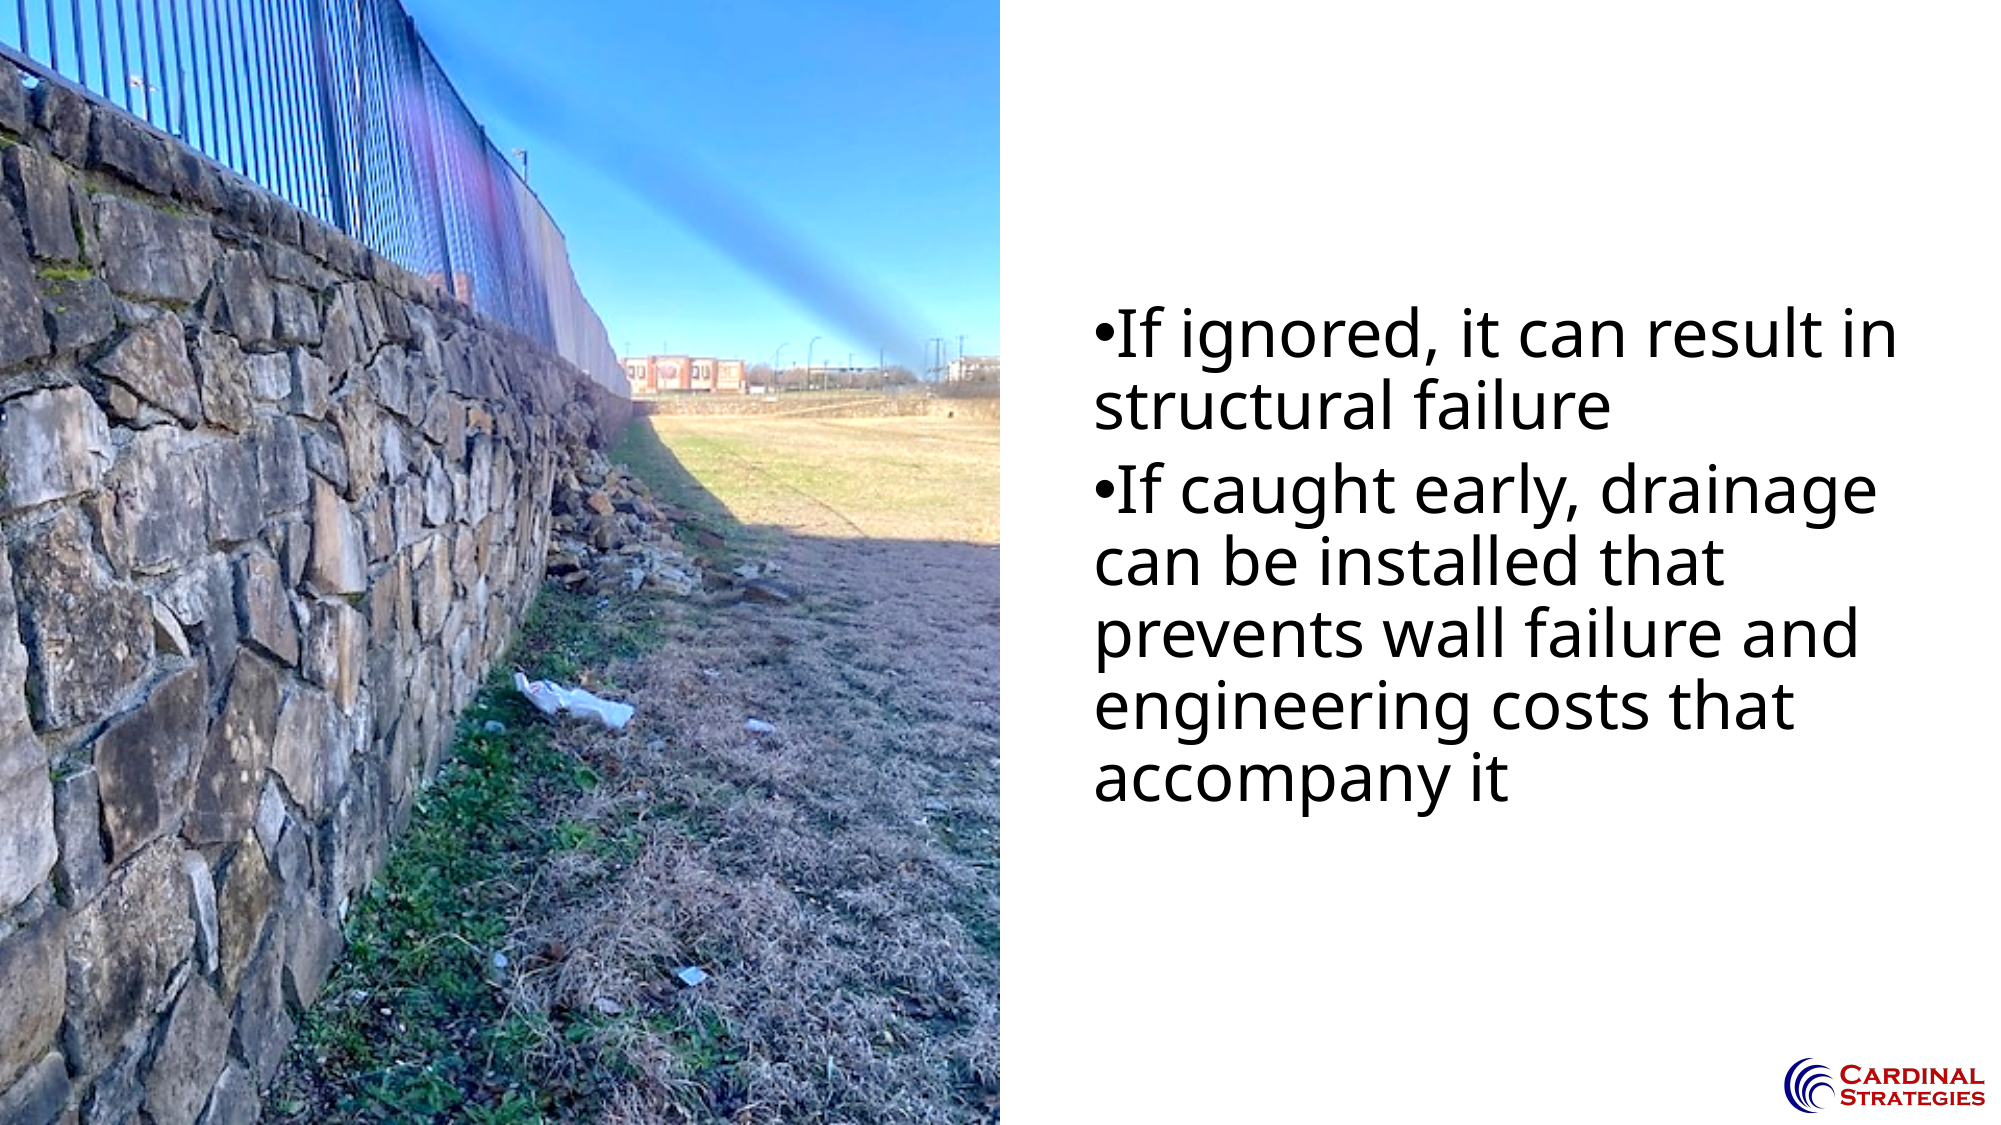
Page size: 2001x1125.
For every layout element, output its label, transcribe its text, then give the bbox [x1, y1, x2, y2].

picture [0, 0, 1001, 1125]
picture [1779, 1055, 1990, 1117]
text_box If ignored, it can result in structural failure If caught early, drainage can be installed that prevents wall failure and engineering costs that accompany it [1078, 292, 1952, 902]
